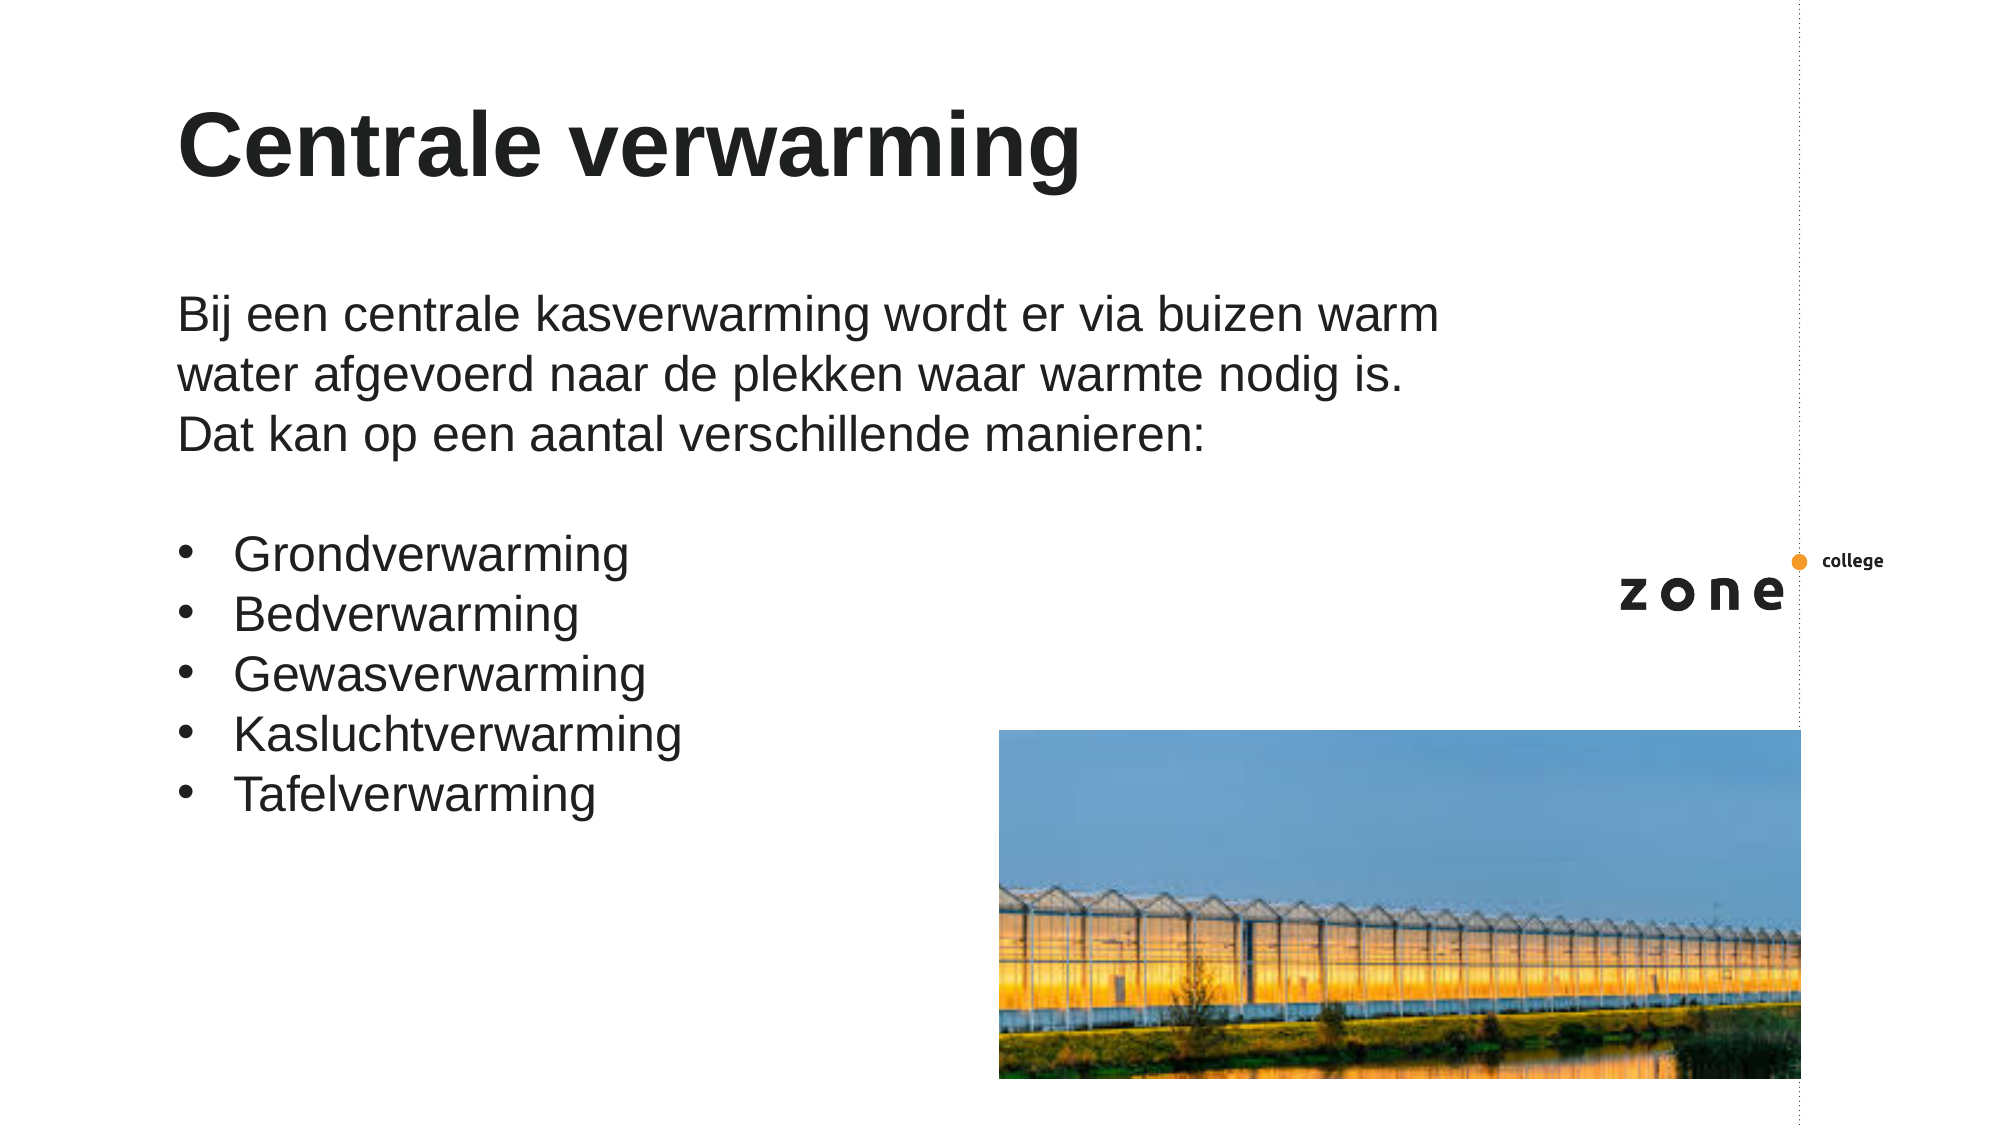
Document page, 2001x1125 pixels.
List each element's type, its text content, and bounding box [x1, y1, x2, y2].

title Centrale verwarming [177, 97, 1471, 261]
picture [999, 0, 2001, 1125]
list Bij een centrale kasverwarming wordt er via buizen warm water afgevoerd naar de plekken waar warmte nodig is. Dat kan op een aantal verschillende manieren: Grondverwarming Bedverwarming Gewasverwarming Kasluchtverwarming Tafelverwarming [177, 281, 1471, 1059]
